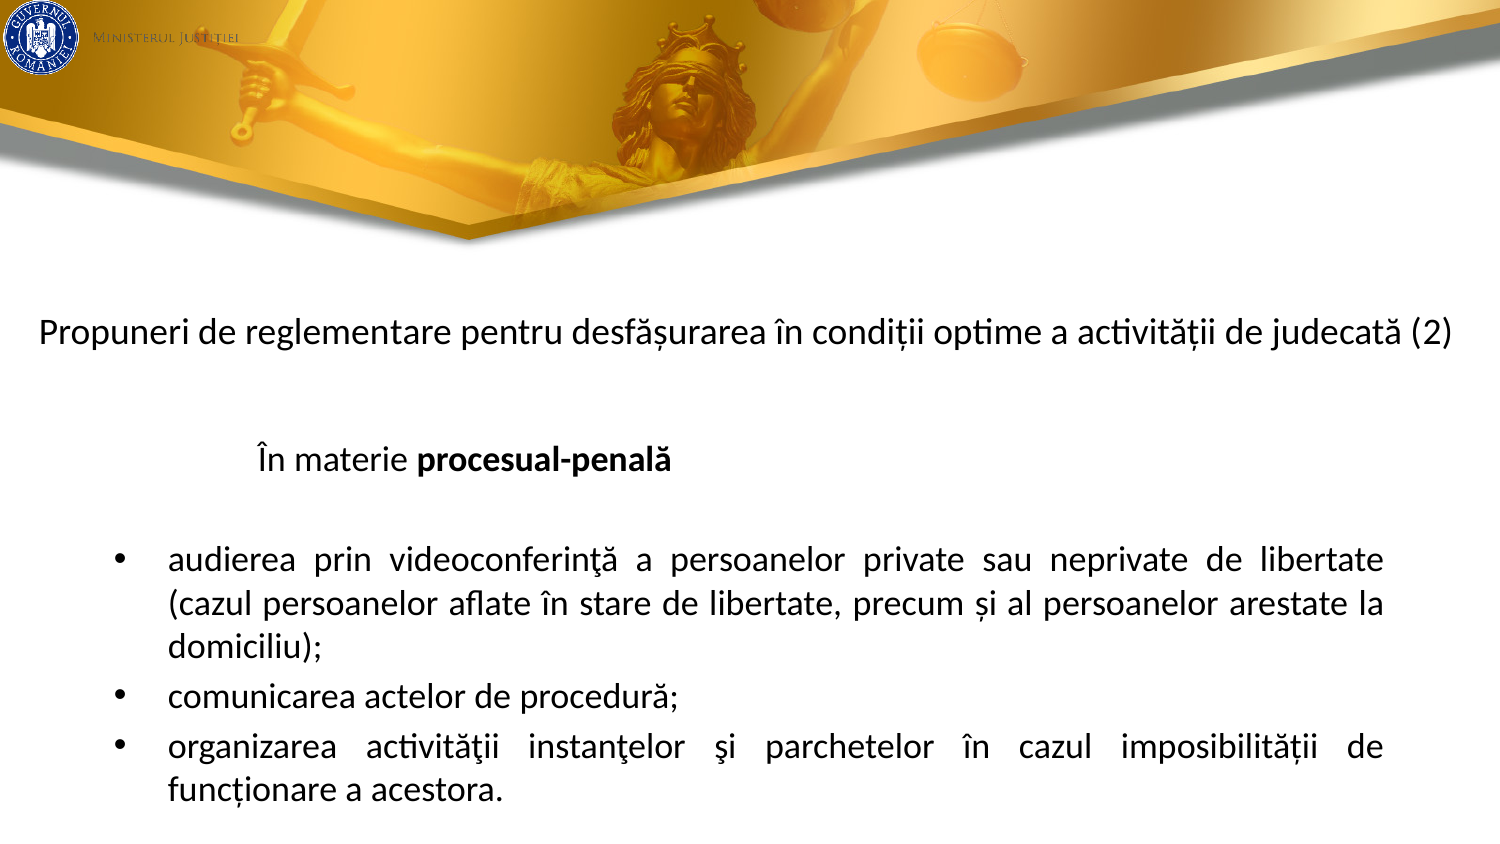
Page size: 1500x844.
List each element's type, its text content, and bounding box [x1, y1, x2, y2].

text_box Propuneri de reglementare pentru desfășurarea în condiții optime a activității de judecată (2) [24, 299, 1479, 360]
picture [0, 0, 1500, 844]
list În materie procesual-penală audierea prin videoconferinţă a persoanelor private sau neprivate de libertate (cazul persoanelor aflate în stare de libertate, precum și al persoanelor arestate la domiciliu); comunicarea actelor de procedură; organizarea activităţii instanţelor şi parchetelor în cazul imposibilității de funcționare a acestora. [98, 427, 1402, 818]
